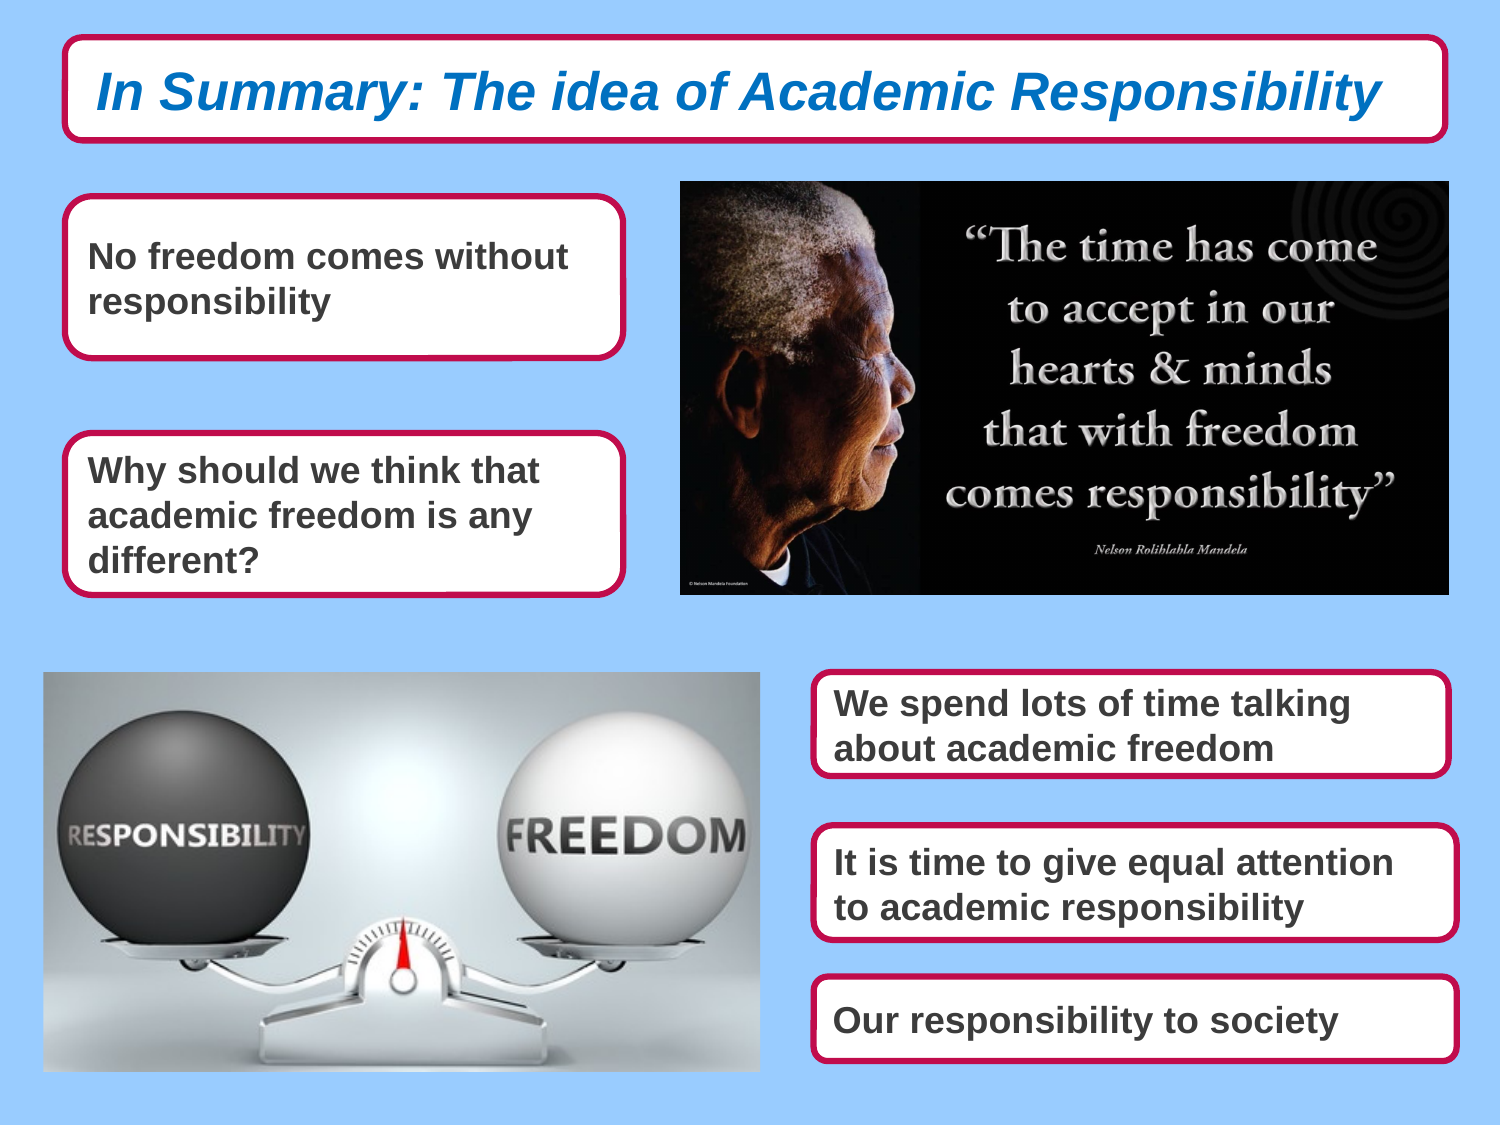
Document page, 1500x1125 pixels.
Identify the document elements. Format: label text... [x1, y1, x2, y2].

text_box In Summary: The idea of Academic Responsibility [63, 36, 1447, 142]
text_box It is time to give equal attention to academic responsibility [812, 824, 1458, 942]
picture [43, 672, 761, 1072]
text_box No freedom comes without responsibility [63, 195, 625, 360]
text_box We spend lots of time talking about academic freedom [812, 670, 1450, 778]
text_box Our responsibility to society [812, 975, 1458, 1063]
picture [680, 181, 1449, 595]
text_box Why should we think that academic freedom is any different? [63, 431, 625, 596]
